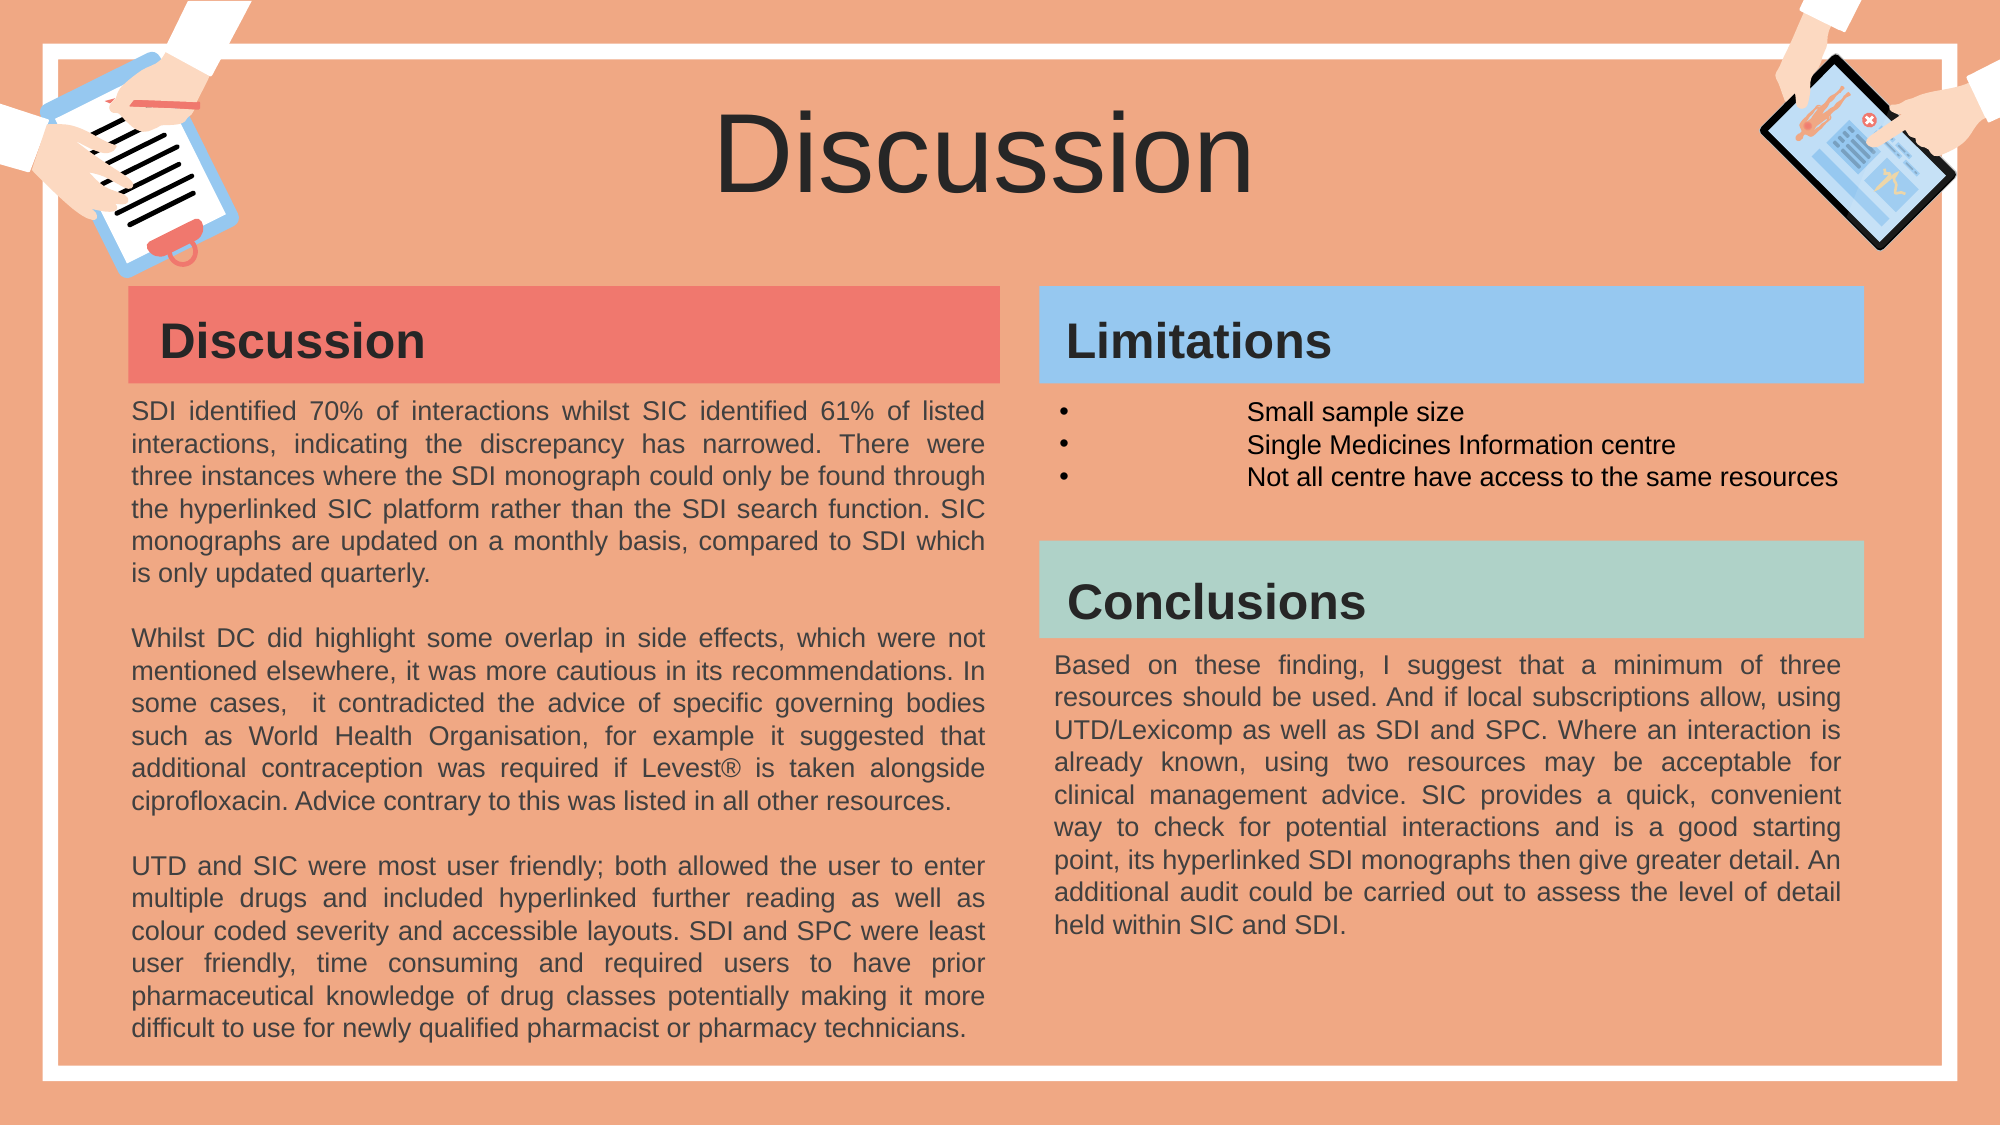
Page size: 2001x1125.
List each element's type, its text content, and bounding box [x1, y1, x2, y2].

text_box Discussion [472, 99, 1528, 213]
text_box [1038, 285, 1865, 384]
text_box Limitations [1051, 301, 1713, 376]
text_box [0, 0, 251, 277]
text_box [1038, 540, 1865, 639]
text_box [127, 285, 1001, 384]
text_box Based on these finding, I suggest that a minimum of three resources should be used. And if local subscriptions allow, using UTD/Lexicomp as well as SDI and SPC. Where an interaction is already known, using two resources may be acceptable for clinical management advice. SIC provides a quick, convenient way to check for potential interactions and is a good starting point, its hyperlinked SDI monographs then give greater detail. An additional audit could be carried out to assess the level of detail held within SIC and SDI. [1039, 639, 1856, 947]
text_box [251, 43, 1769, 60]
text_box Small sample size Single Medicines Information centre Not all centre have access to the same resources [1044, 387, 1863, 500]
text_box SDI identified 70% of interactions whilst SIC identified 61% of listed interactions, indicating the discrepancy has narrowed. There were three instances where the SDI monograph could only be found through the hyperlinked SIC platform rather than the SDI search function. SIC monographs are updated on a monthly basis, compared to SDI which is only updated quarterly. Whilst DC did highlight some overlap in side effects, which were not mentioned elsewhere, it was more cautious in its recommendations. In some cases, it contradicted the advice of specific governing bodies such as World Health Organisation, for example it suggested that additional contraception was required if Levest® is taken alongside ciprofloxacin. Advice contrary to this was listed in all other resources. UTD and SIC were most user friendly; both allowed the user to enter multiple drugs and included hyperlinked further reading as well as colour coded severity and accessible layouts. SDI and SPC were least user friendly, time consuming and required users to have prior pharmaceutical knowledge of drug classes potentially making it more difficult to use for newly qualified pharmacist or pharmacy technicians. [116, 386, 1000, 1051]
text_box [1769, 0, 2000, 234]
text_box [42, 234, 1958, 1082]
text_box Conclusions [1052, 562, 1714, 638]
text_box Discussion [144, 301, 807, 376]
